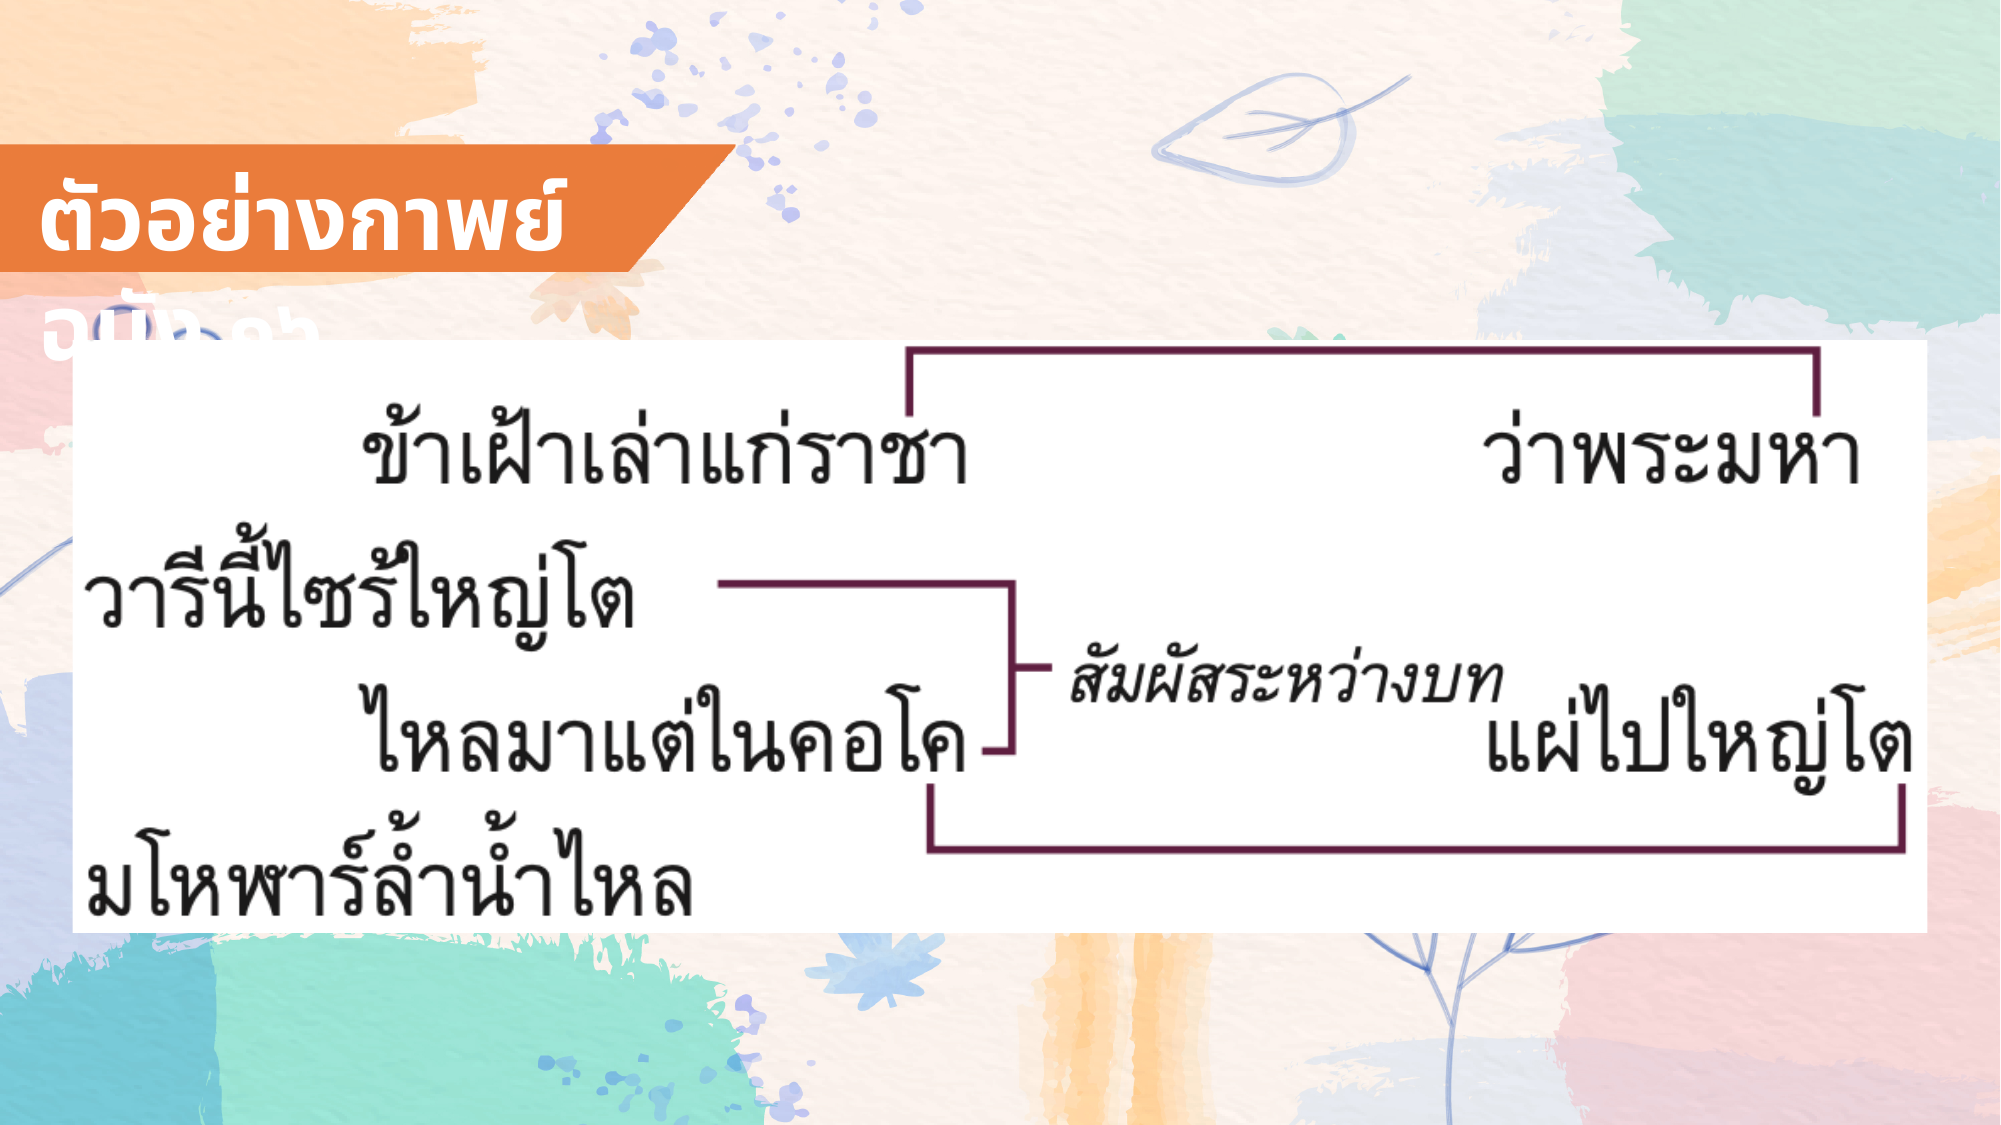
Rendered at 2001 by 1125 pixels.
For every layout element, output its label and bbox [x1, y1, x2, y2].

picture [0, 0, 2001, 1125]
text_box [0, 129, 742, 281]
